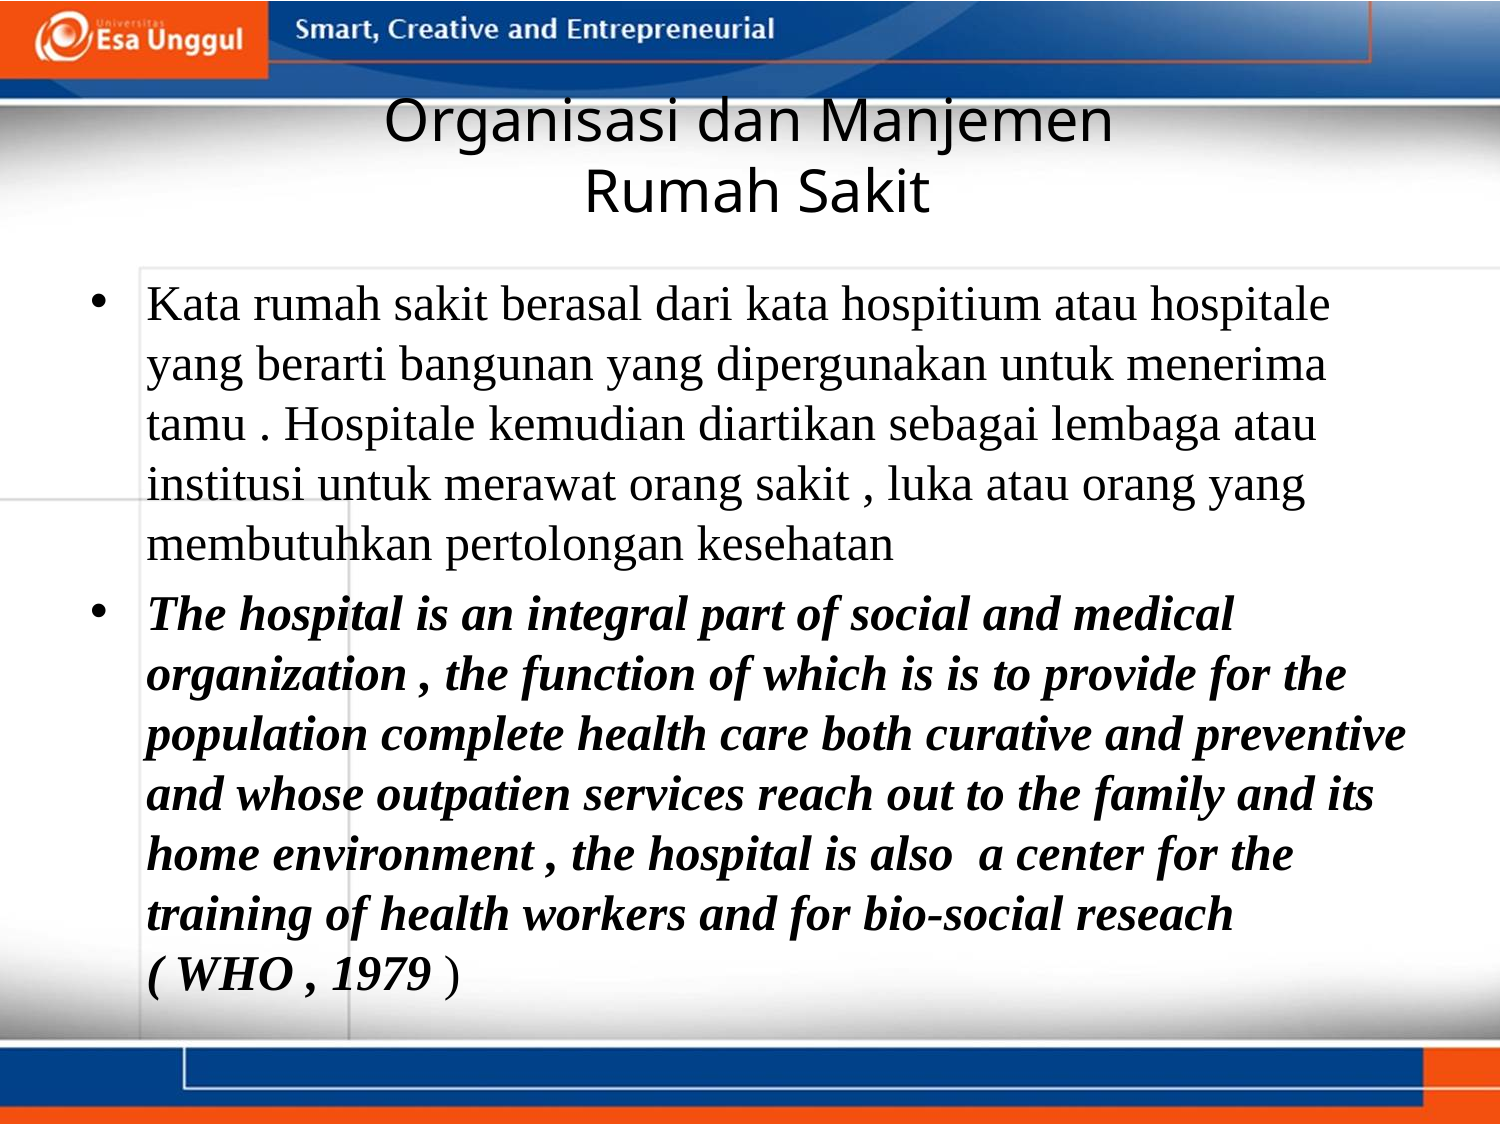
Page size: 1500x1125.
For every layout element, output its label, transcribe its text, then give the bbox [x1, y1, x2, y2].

title Organisasi dan Manjemen Rumah Sakit [75, 75, 1425, 233]
list Kata rumah sakit berasal dari kata hospitium atau hospitale yang berarti bangunan yang dipergunakan untuk menerima tamu . Hospitale kemudian diartikan sebagai lembaga atau institusi untuk merawat orang sakit , luka atau orang yang membutuhkan pertolongan kesehatan The hospital is an integral part of social and medical organization , the function of which is is to provide for the population complete health care both curative and preventive and whose outpatien services reach out to the family and its home environment , the hospital is also a center for the training of health workers and for bio-social reseach ( WHO , 1979 ) [75, 262, 1425, 1005]
picture [0, 1, 1500, 1124]
